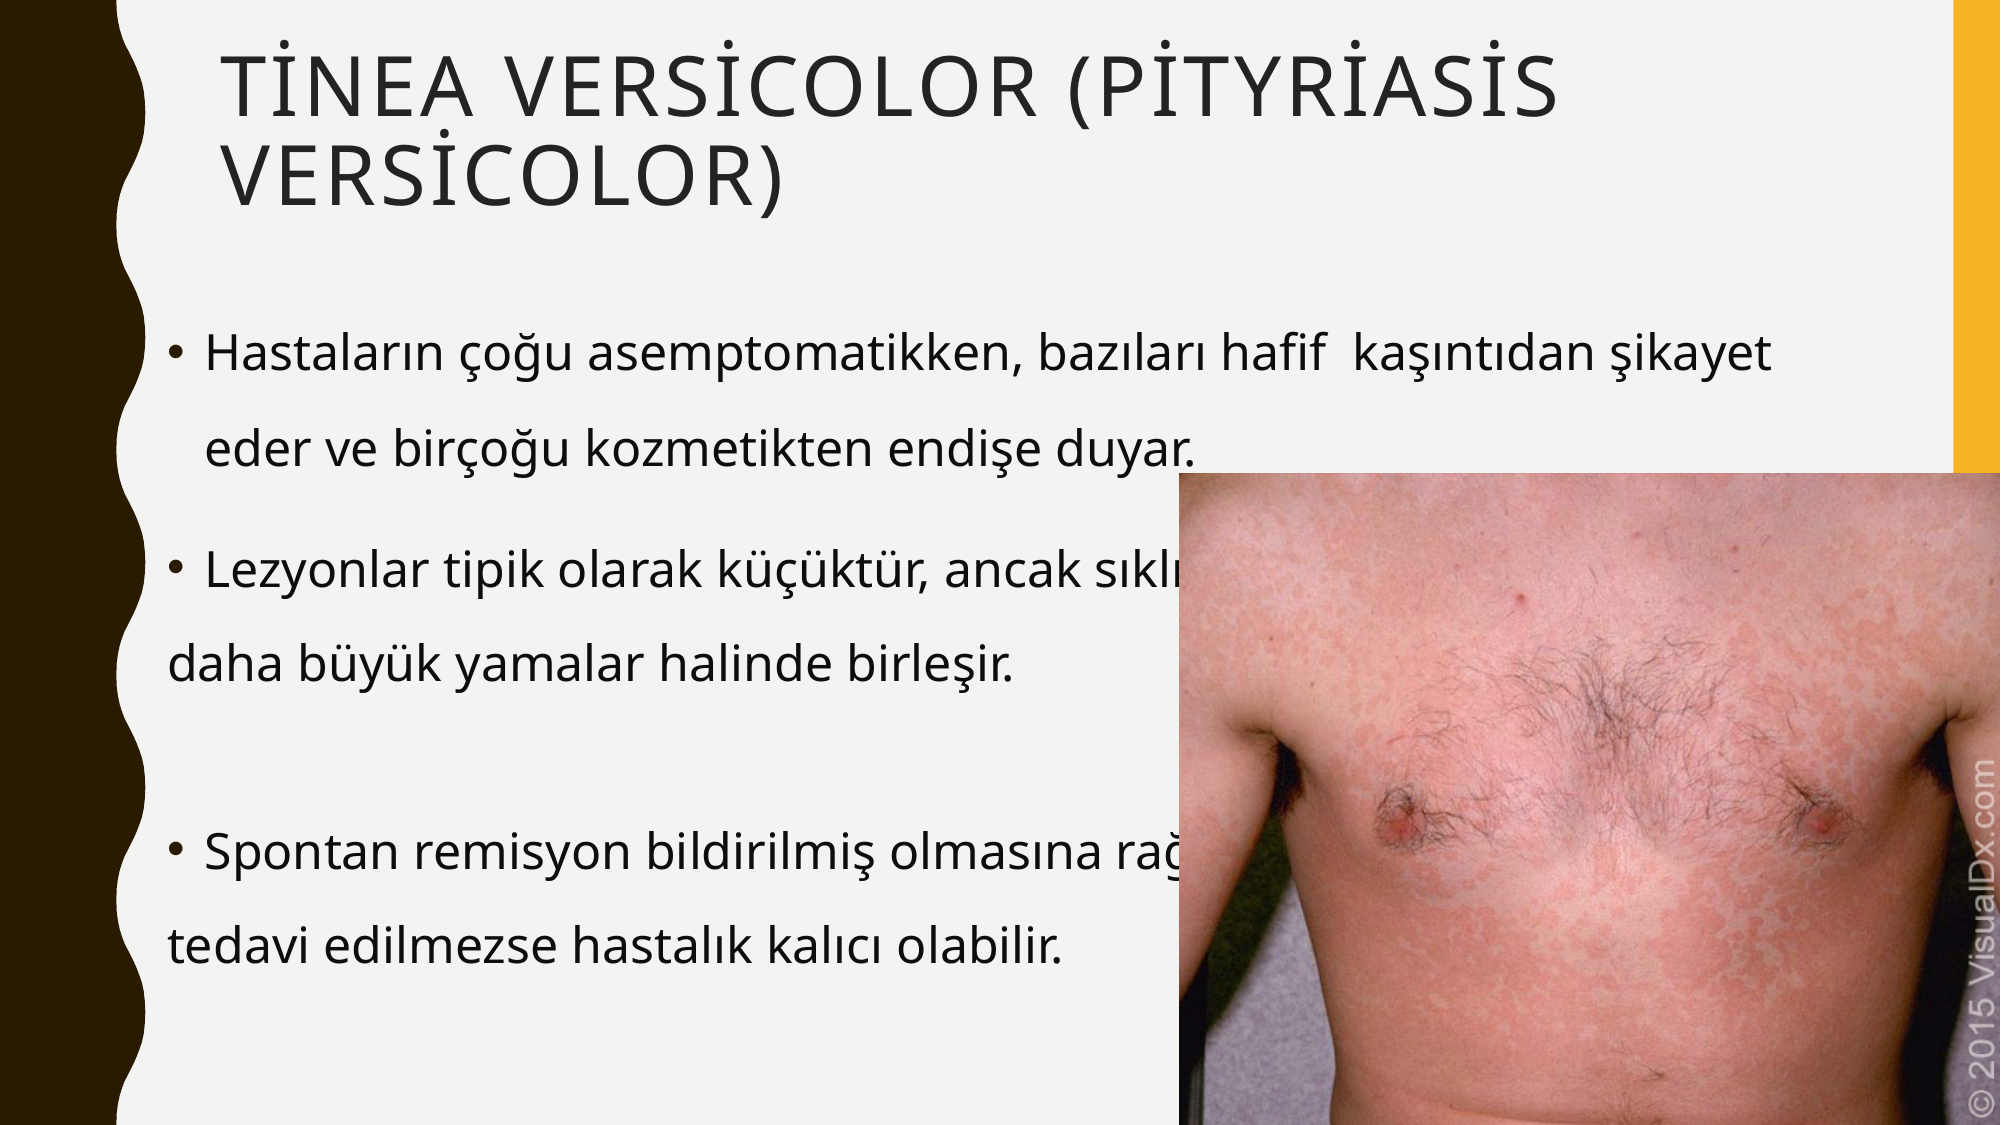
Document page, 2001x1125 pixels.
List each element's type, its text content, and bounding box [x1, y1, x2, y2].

list Hastaların çoğu asemptomatikken, bazıları hafif kaşıntıdan şikayet eder ve birçoğu kozmetikten endişe duyar. Lezyonlar tipik olarak küçüktür, ancak sıklıkla daha büyük yamalar halinde birleşir. Spontan remisyon bildirilmiş olmasına rağmen tedavi edilmezse hastalık kalıcı olabilir. [152, 277, 1822, 1089]
picture [1179, 473, 2000, 1125]
title Tinea versicolor (pityriasis versicolor) [205, 36, 1875, 282]
